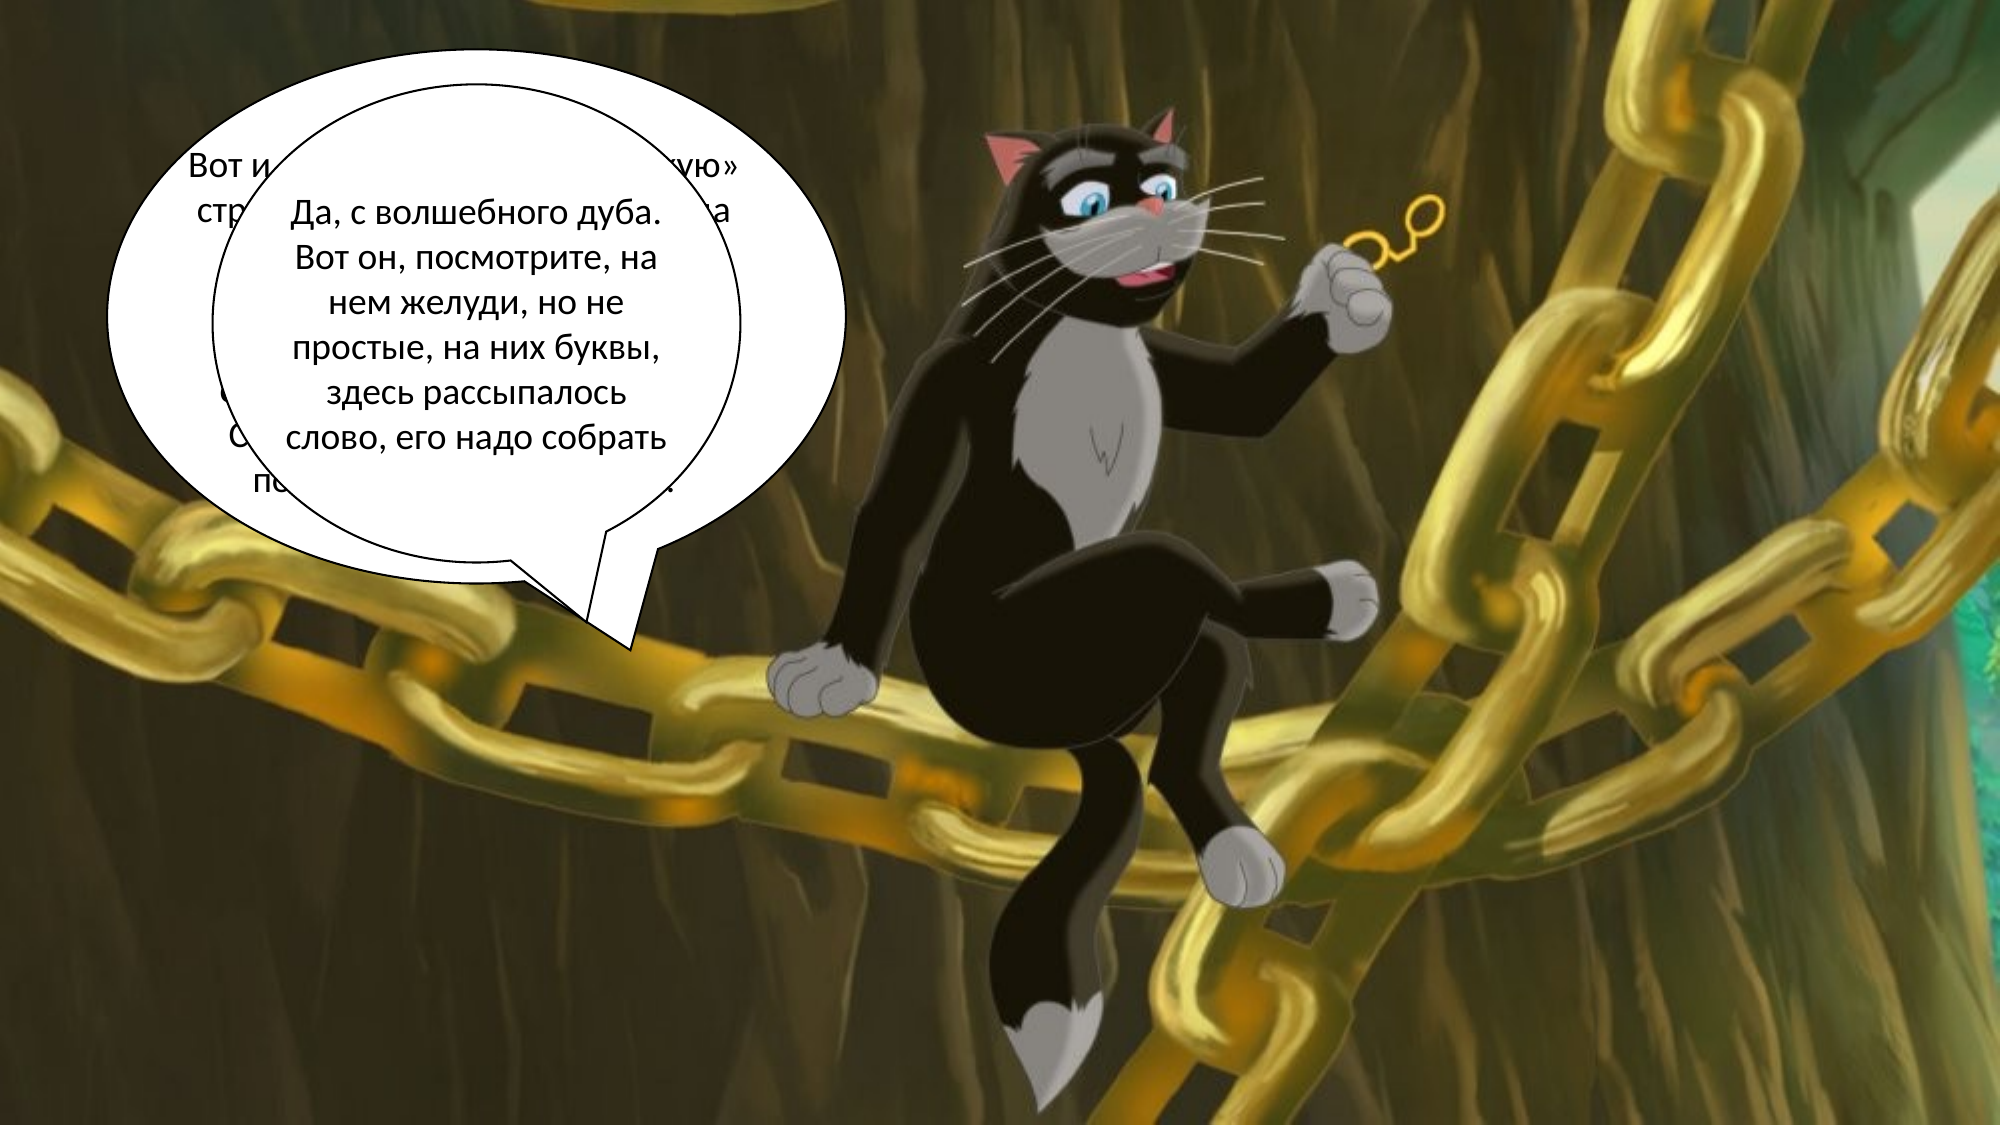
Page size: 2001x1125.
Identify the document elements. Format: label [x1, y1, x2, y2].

picture [0, 0, 2000, 1125]
text_box [107, 49, 846, 584]
text_box [212, 84, 741, 563]
